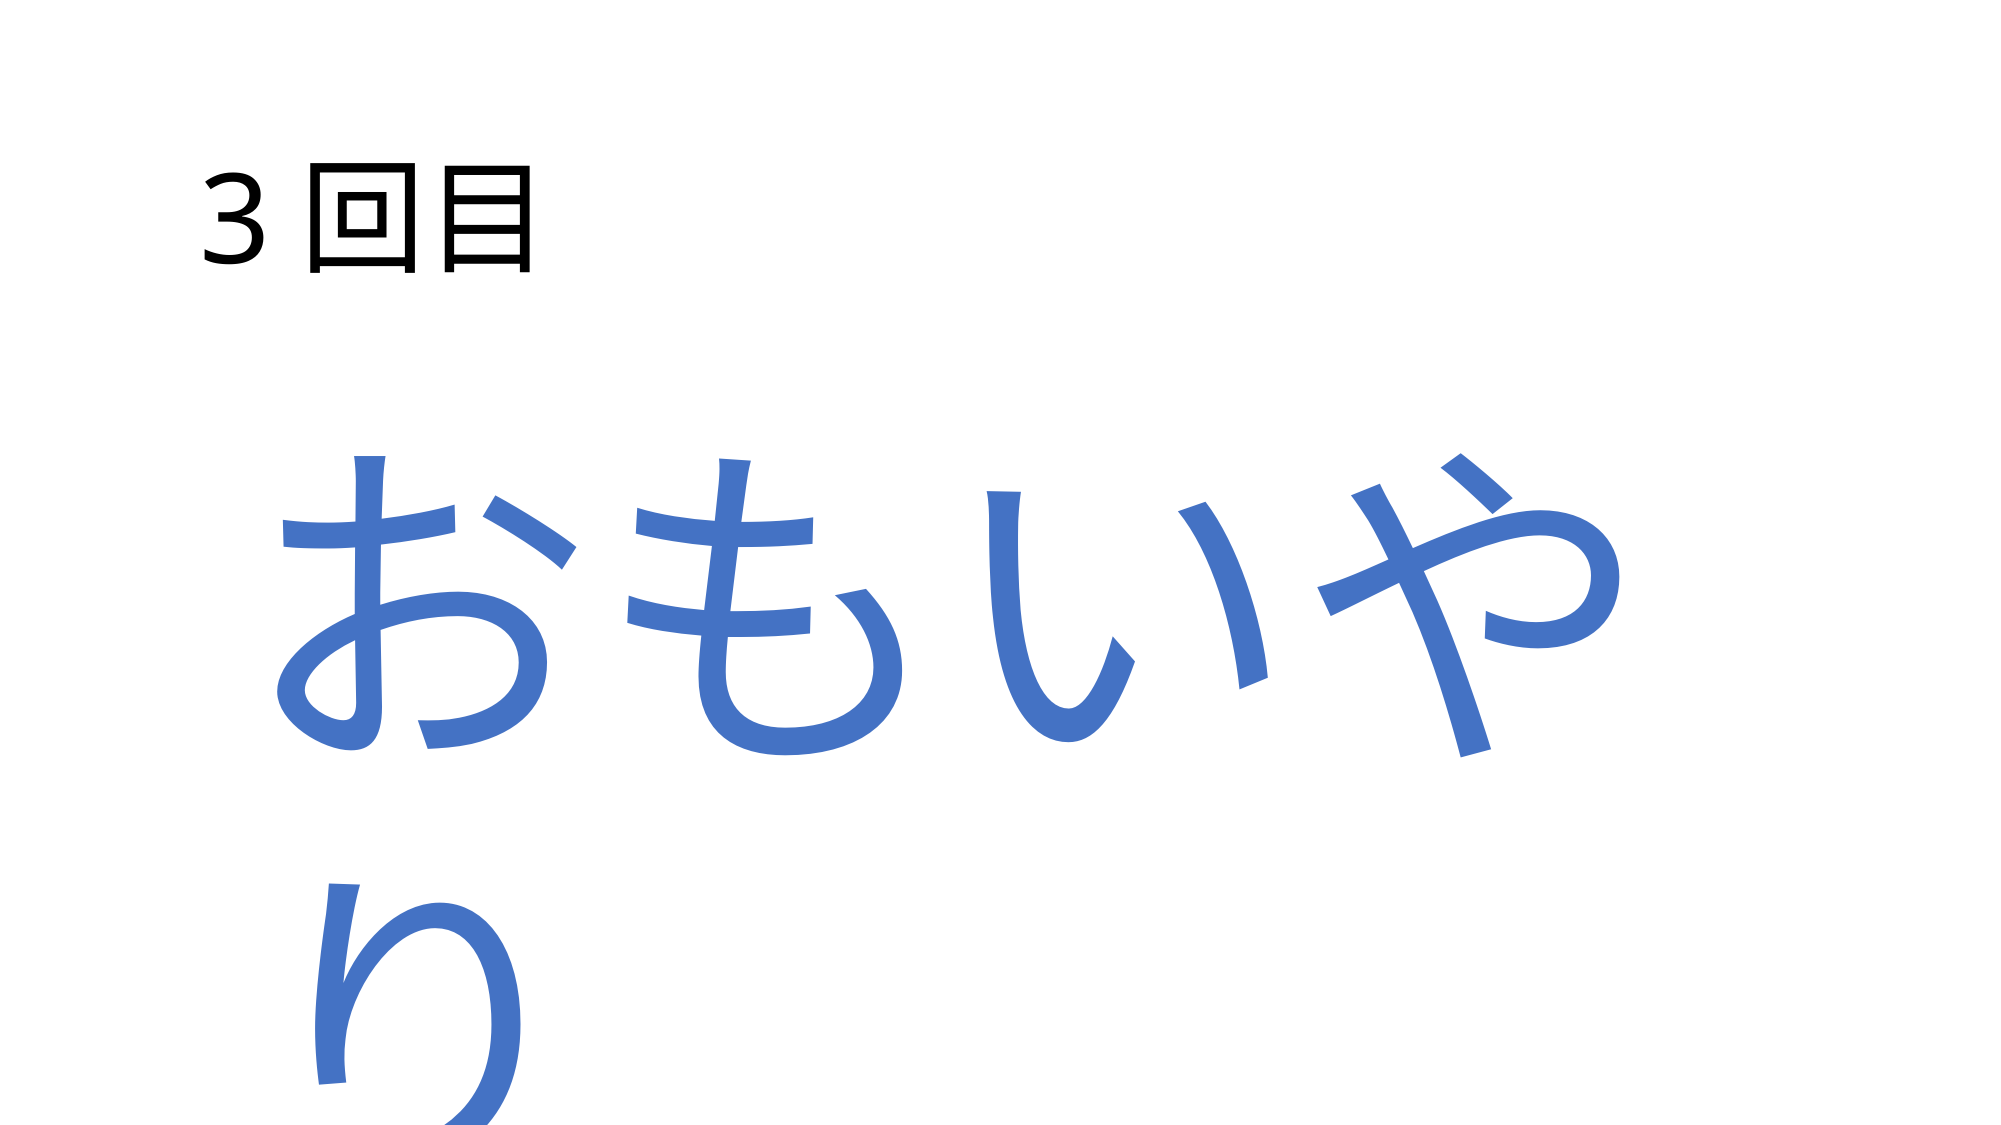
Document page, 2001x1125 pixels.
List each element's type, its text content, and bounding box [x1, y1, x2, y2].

text_box 3回目 [184, 130, 585, 296]
text_box おもいやり [225, 378, 2000, 1125]
